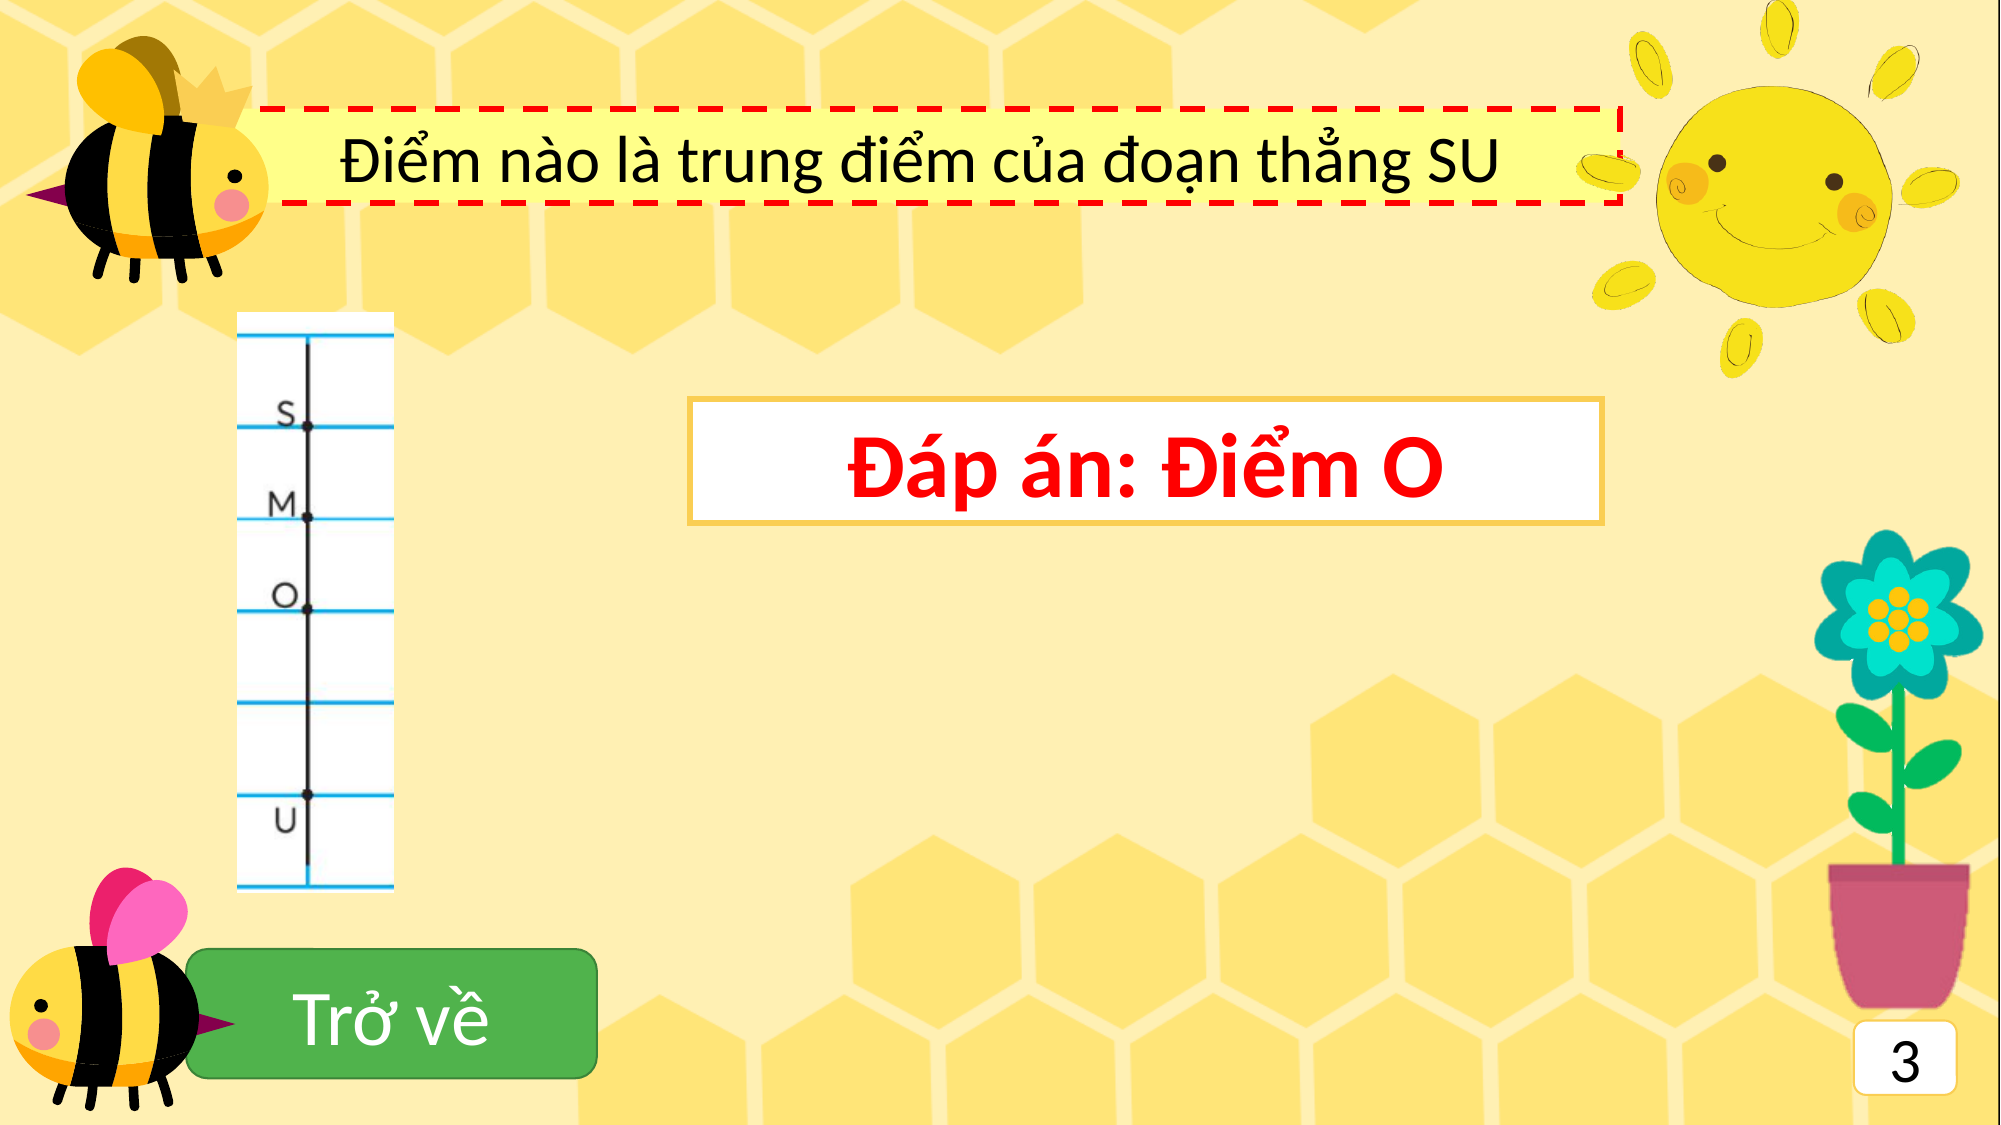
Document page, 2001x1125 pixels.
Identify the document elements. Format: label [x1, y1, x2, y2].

text_box [25, 36, 269, 284]
picture [0, 0, 2001, 1125]
text_box [9, 867, 236, 1112]
